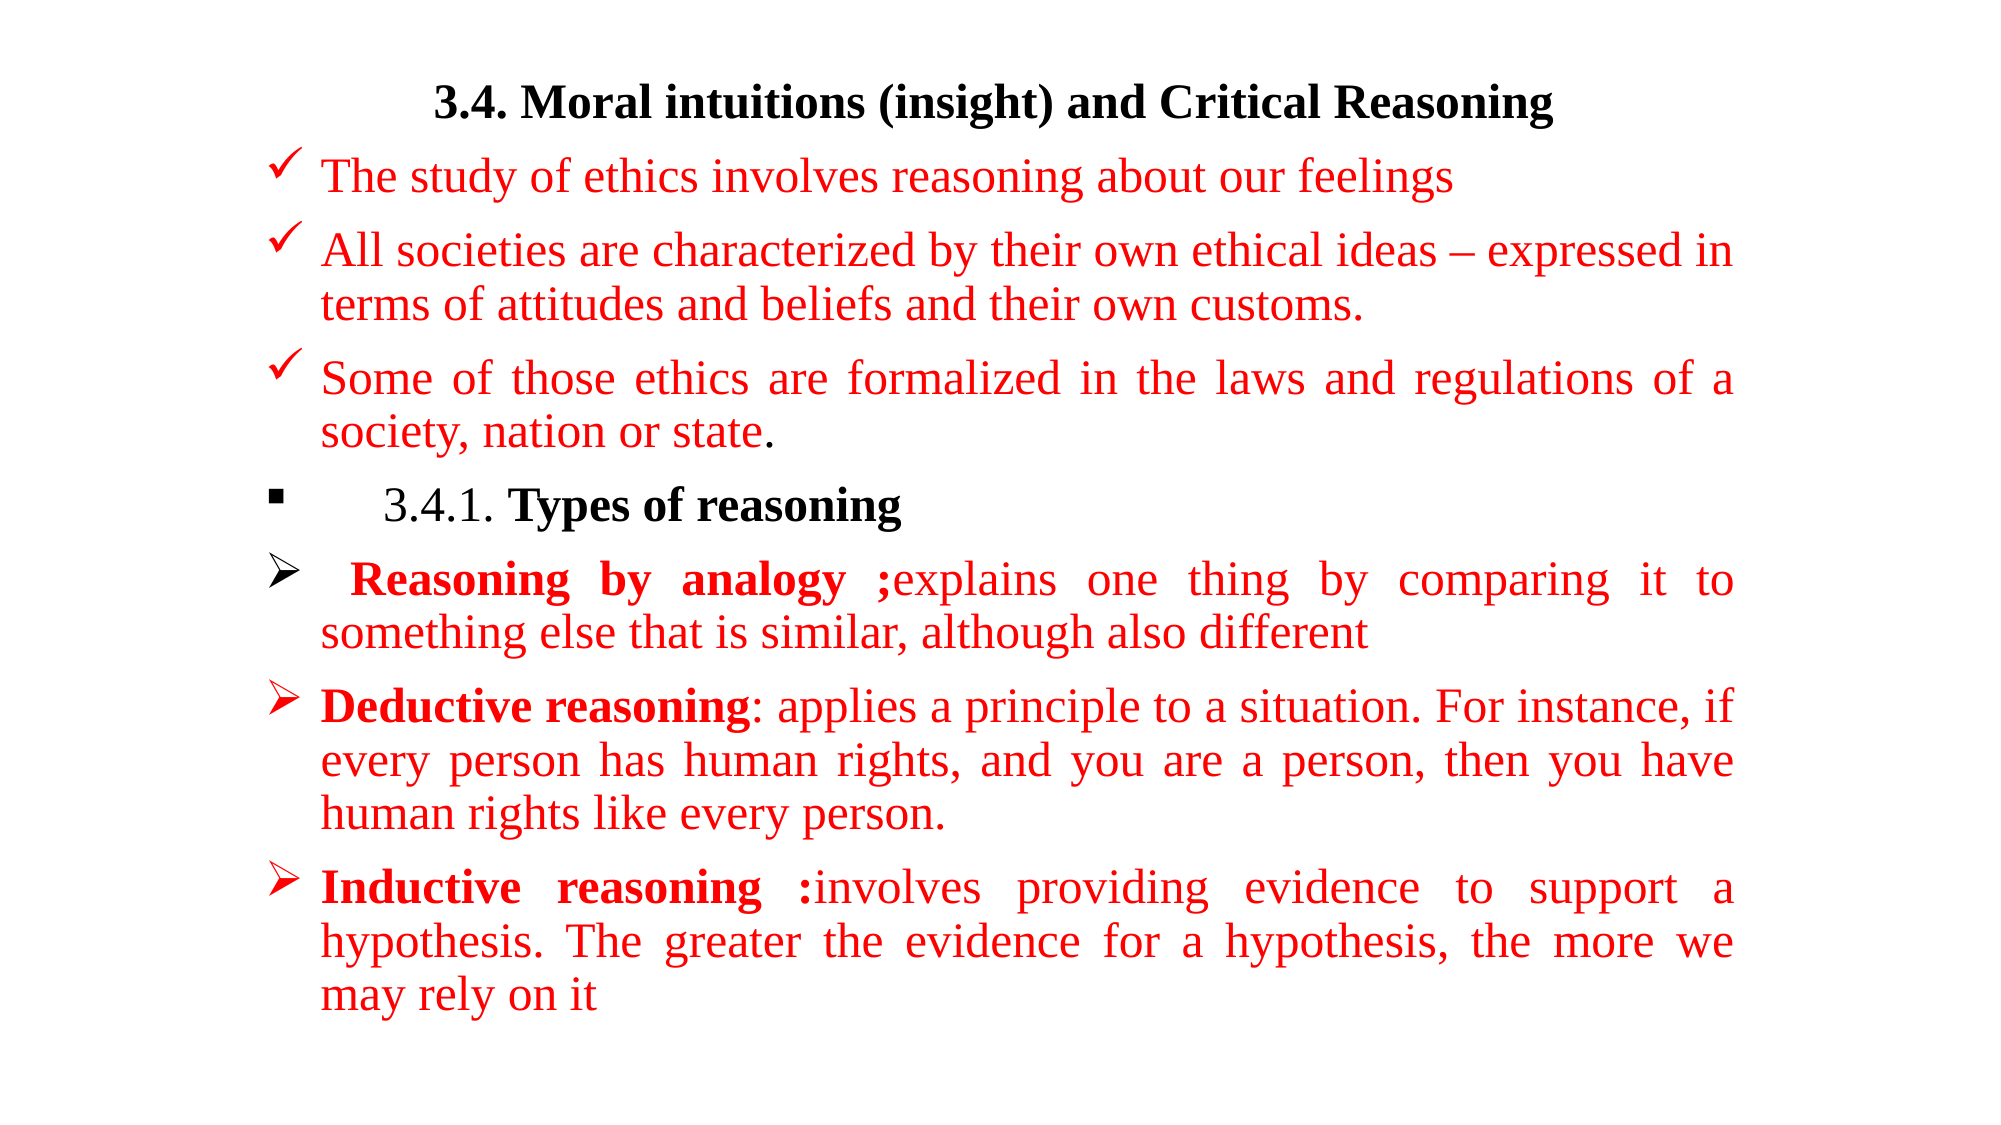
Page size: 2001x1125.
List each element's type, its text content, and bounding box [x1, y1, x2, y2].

subtitle 3.4. Moral intuitions (insight) and Critical Reasoning The study of ethics involves reasoning about our feelings All societies are characterized by their own ethical ideas – expressed in terms of attitudes and beliefs and their own customs. Some of those ethics are formalized in the laws and regulations of a society, nation or state. 3.4.1. Types of reasoning Reasoning by analogy ;explains one thing by comparing it to something else that is similar, although also different Deductive reasoning: applies a principle to a situation. For instance, if every person has human rights, and you are a person, then you have human rights like every person. Inductive reasoning :involves providing evidence to support a hypothesis. The greater the evidence for a hypothesis, the more we may rely on it [249, 68, 1750, 1033]
